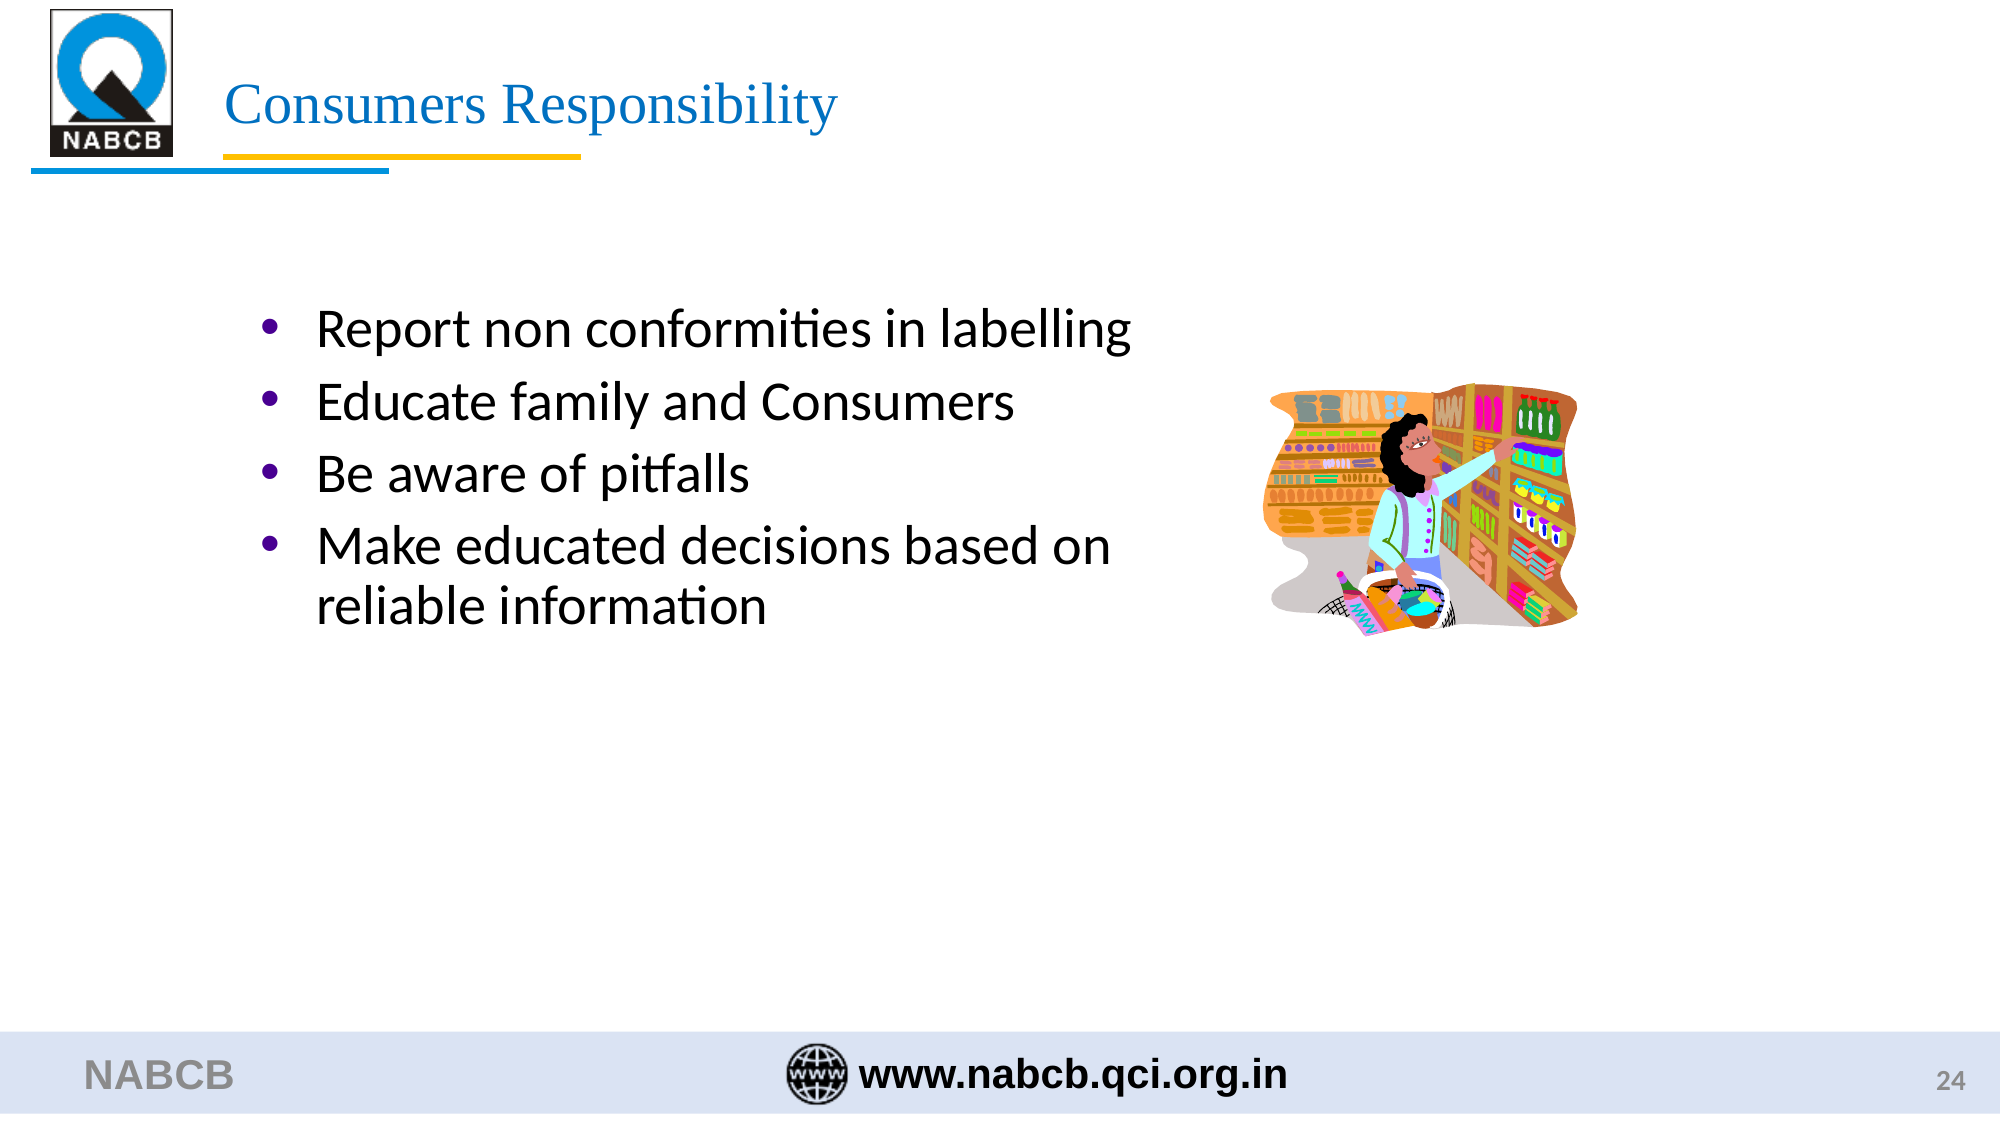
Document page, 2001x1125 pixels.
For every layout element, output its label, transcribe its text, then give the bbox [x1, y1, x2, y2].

footer NABCB [30, 1037, 288, 1109]
picture [1257, 377, 1583, 642]
picture [784, 1041, 851, 1108]
slide_number 24 [1530, 1049, 1981, 1109]
title Consumers Responsibility [209, 45, 1900, 172]
text_box Report non conformities in labelling Educate family and Consumers Be aware of pitfalls Make educated decisions based on reliable information [245, 291, 1258, 1022]
picture [50, 9, 173, 157]
